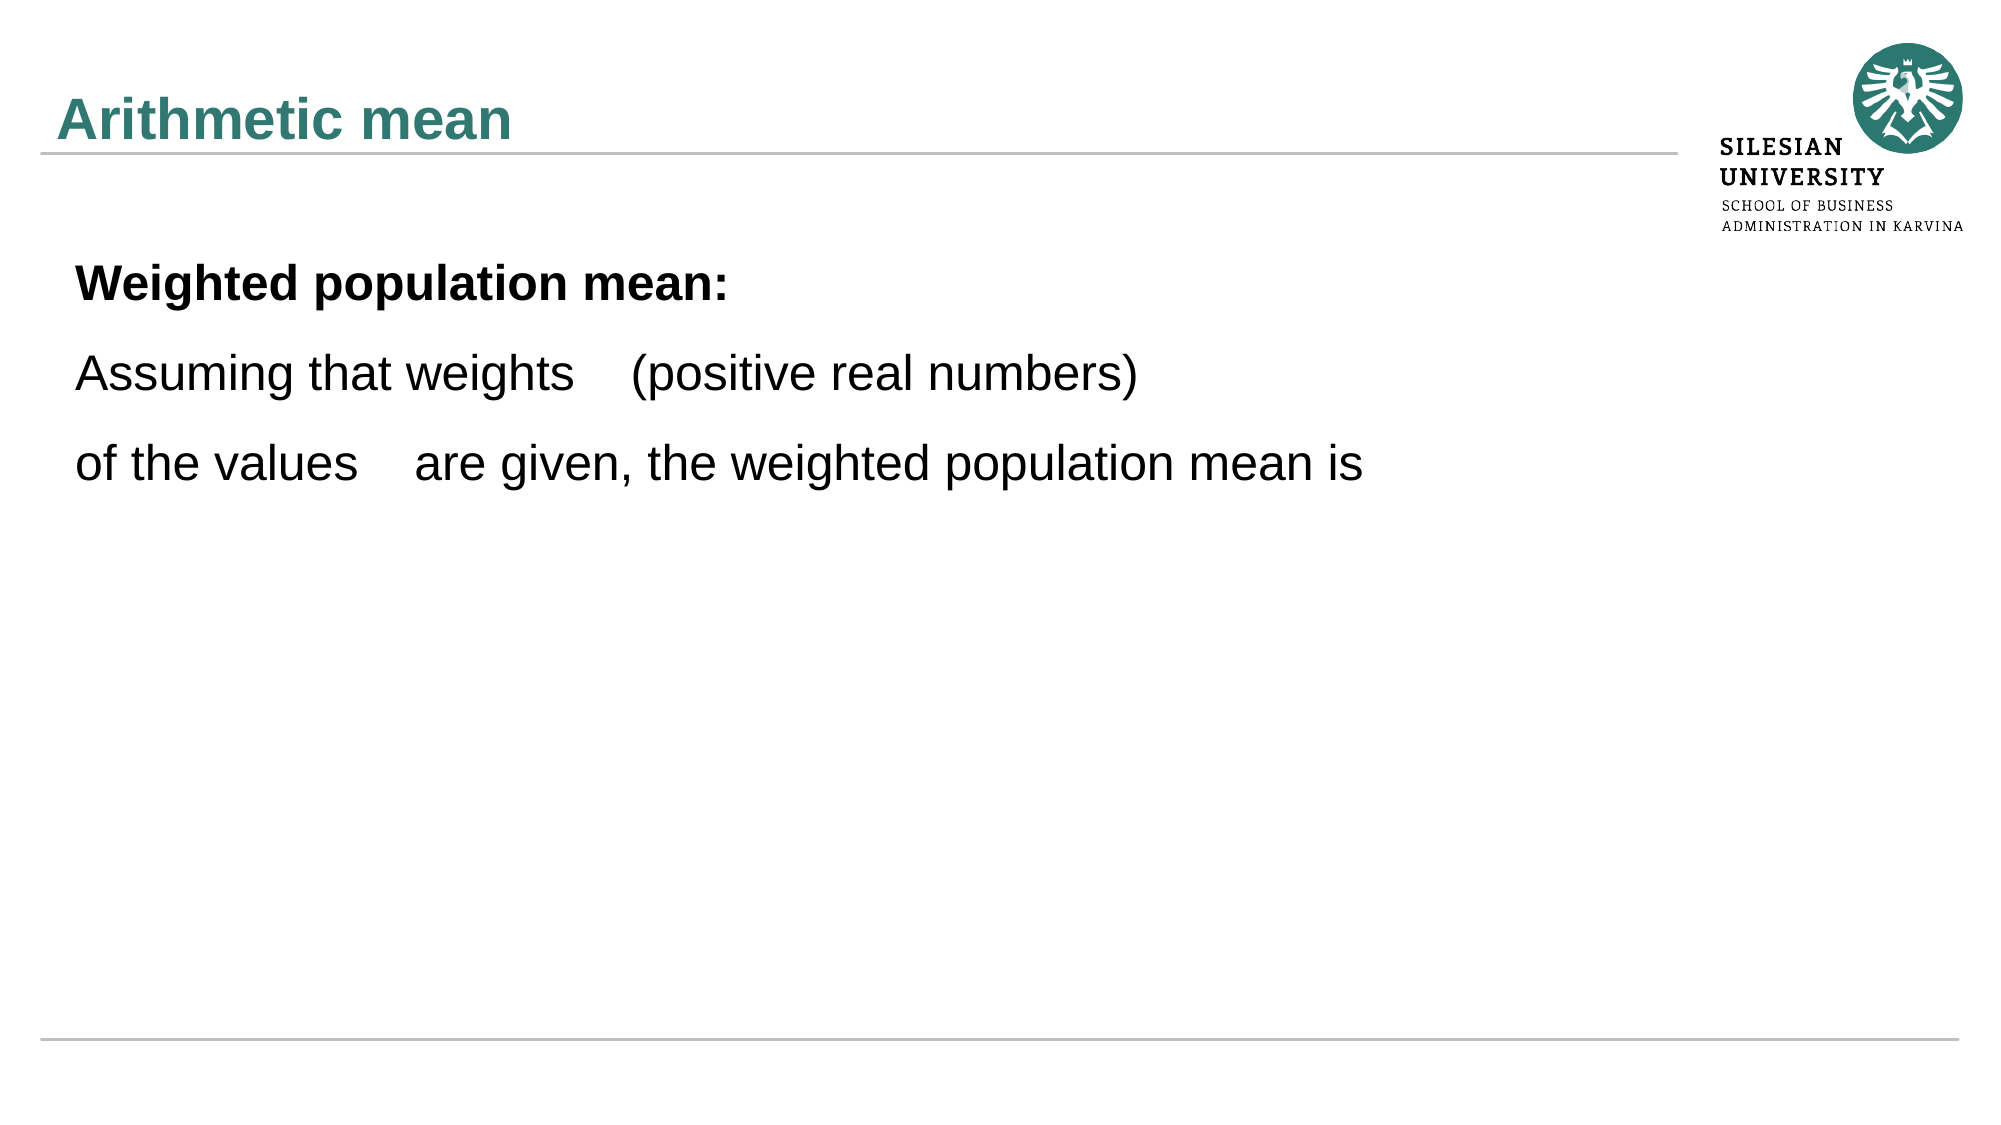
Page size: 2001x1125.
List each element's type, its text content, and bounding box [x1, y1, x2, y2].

title Arithmetic mean [41, 73, 1636, 150]
picture [1720, 43, 1963, 231]
